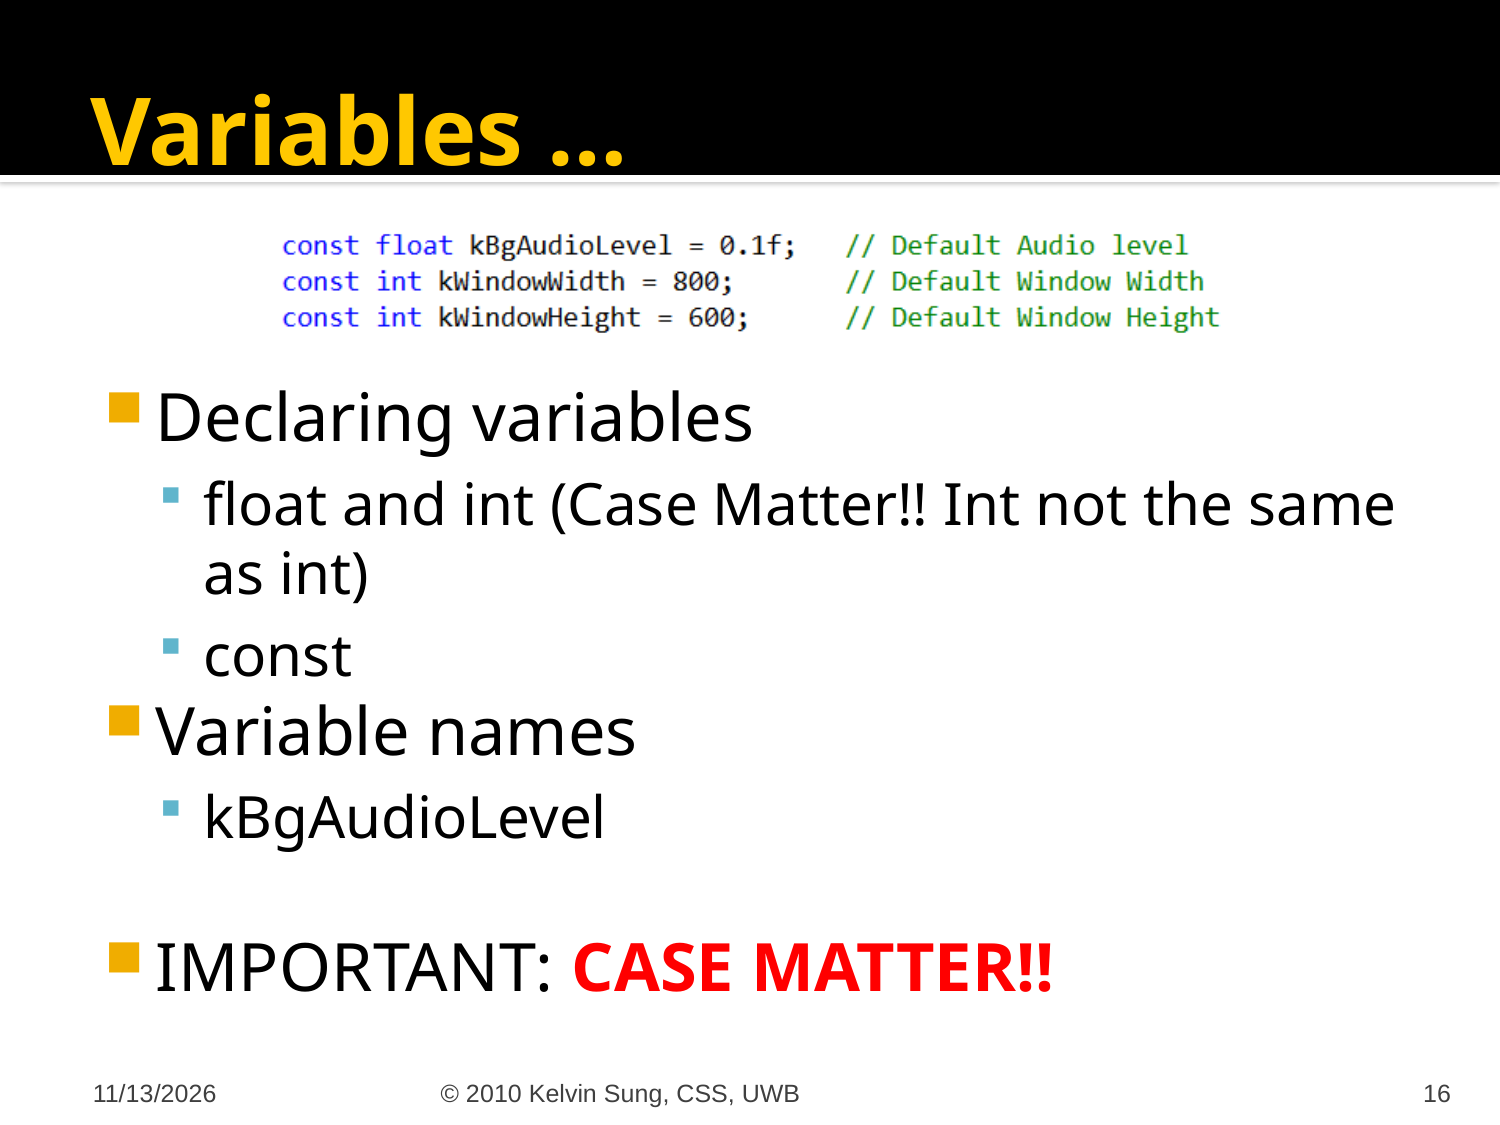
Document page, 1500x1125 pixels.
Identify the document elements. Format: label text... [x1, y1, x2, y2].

slide_number 16 [1345, 1062, 1467, 1108]
title Variables … [75, 25, 1425, 200]
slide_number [75, 1062, 425, 1108]
picture [216, 226, 1269, 365]
list Declaring variables float and int (Case Matter!! Int not the same as int) const Variable names kBgAudioLevel IMPORTANT: CASE MATTER!! [75, 200, 1425, 1050]
footer © 2010 Kelvin Sung, CSS, UWB [433, 1062, 1337, 1108]
